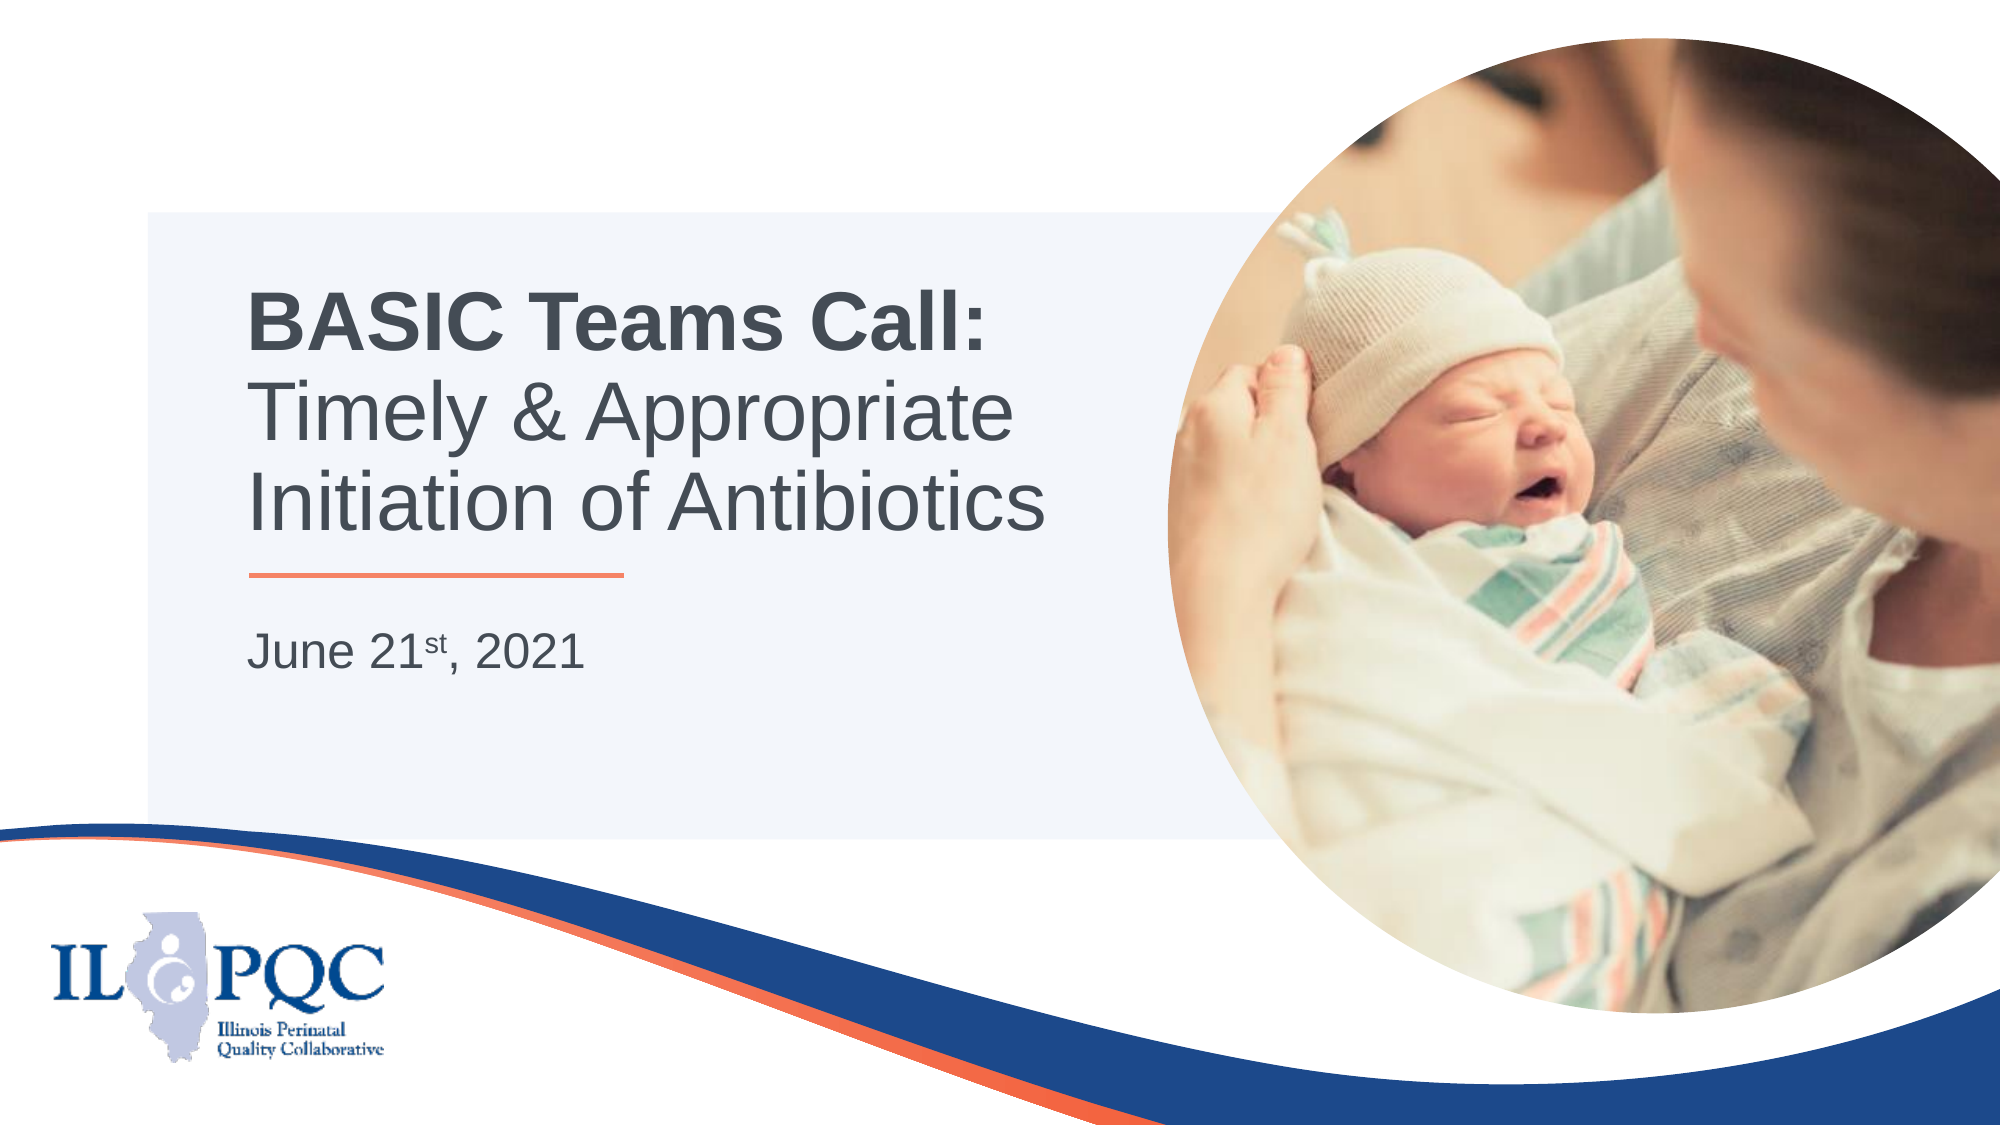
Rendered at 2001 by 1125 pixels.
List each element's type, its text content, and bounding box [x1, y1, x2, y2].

picture [1167, 38, 2000, 1014]
subtitle June 21st, 2021 [231, 617, 1084, 780]
title BASIC Teams Call: Timely & Appropriate Initiation of Antibiotics [231, 256, 1084, 556]
picture [51, 912, 384, 1063]
